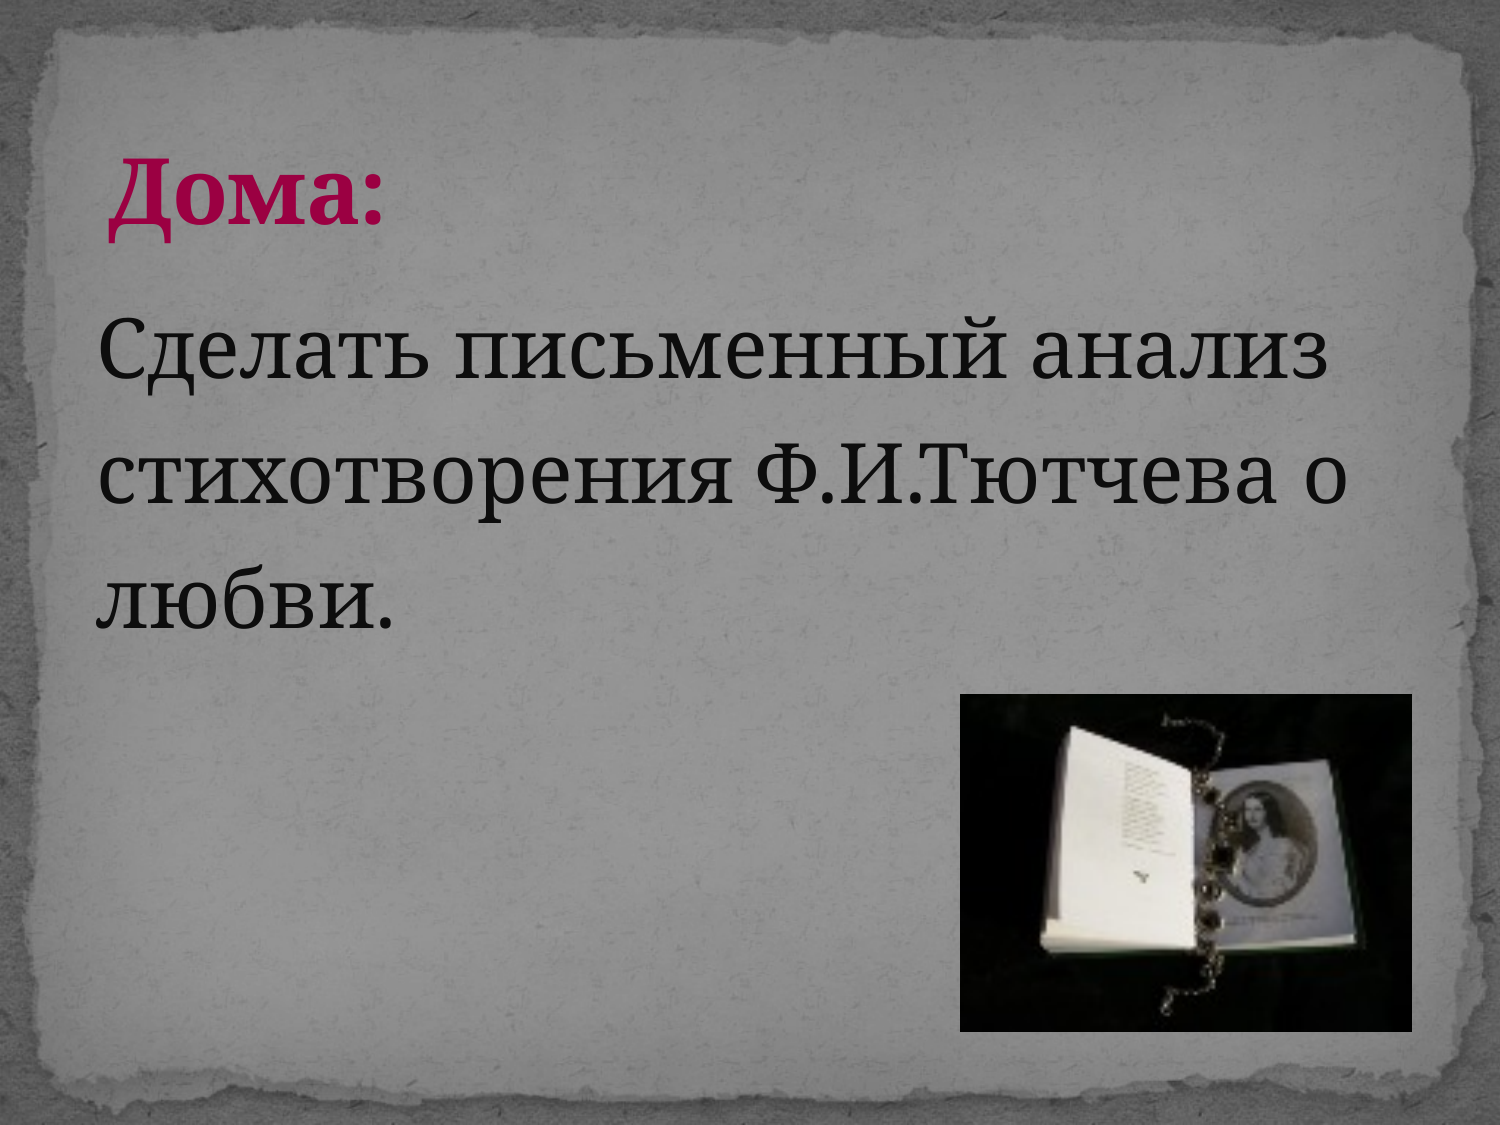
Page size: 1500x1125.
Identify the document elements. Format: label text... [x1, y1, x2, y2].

title Дома: [93, 74, 1438, 250]
list Сделать письменный анализ стихотворения Ф.И.Тютчева о любви. [82, 262, 1438, 875]
picture [960, 694, 1412, 1032]
